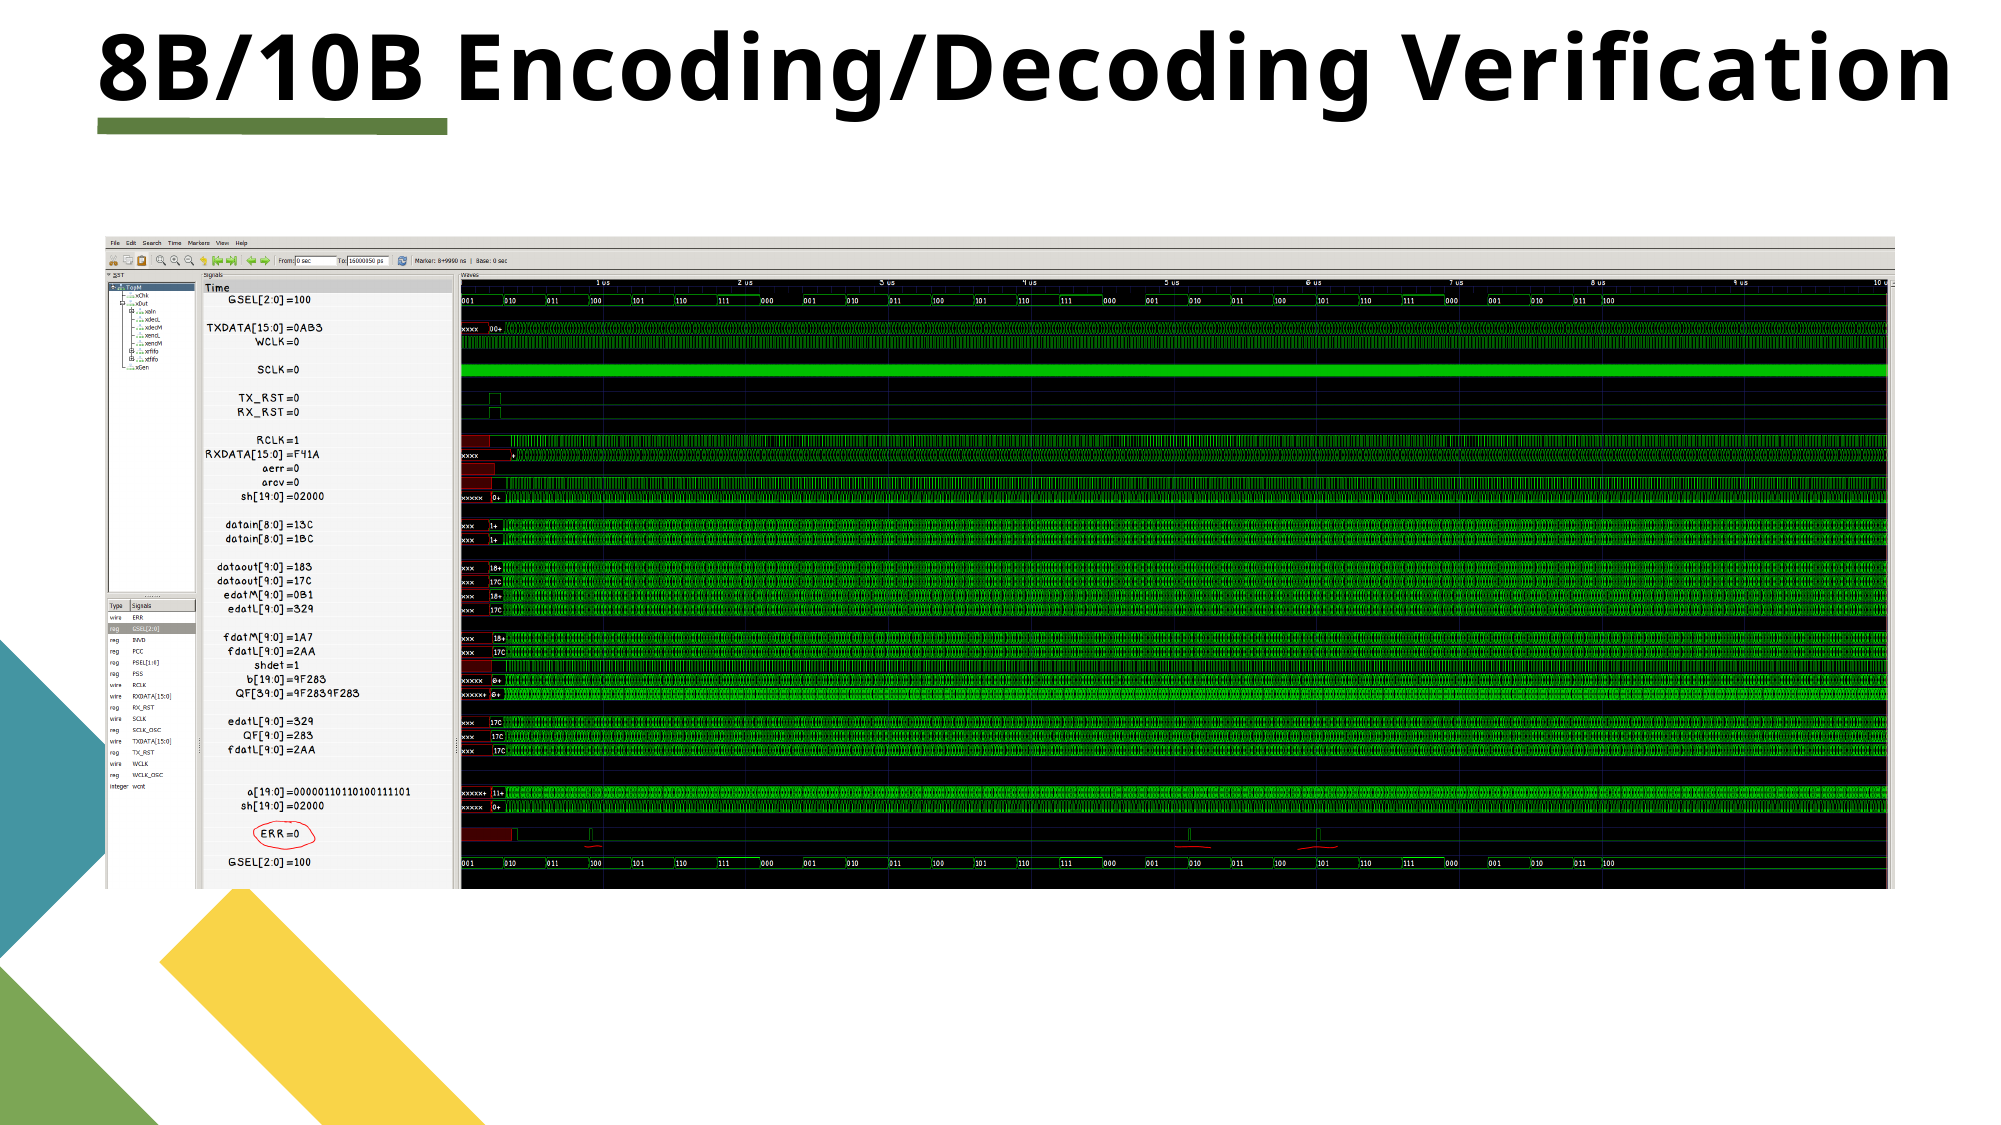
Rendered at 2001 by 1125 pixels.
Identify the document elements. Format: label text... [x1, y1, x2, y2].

title 8B/10B Encoding/Decoding Verification [97, 16, 1980, 118]
picture [105, 236, 1895, 889]
